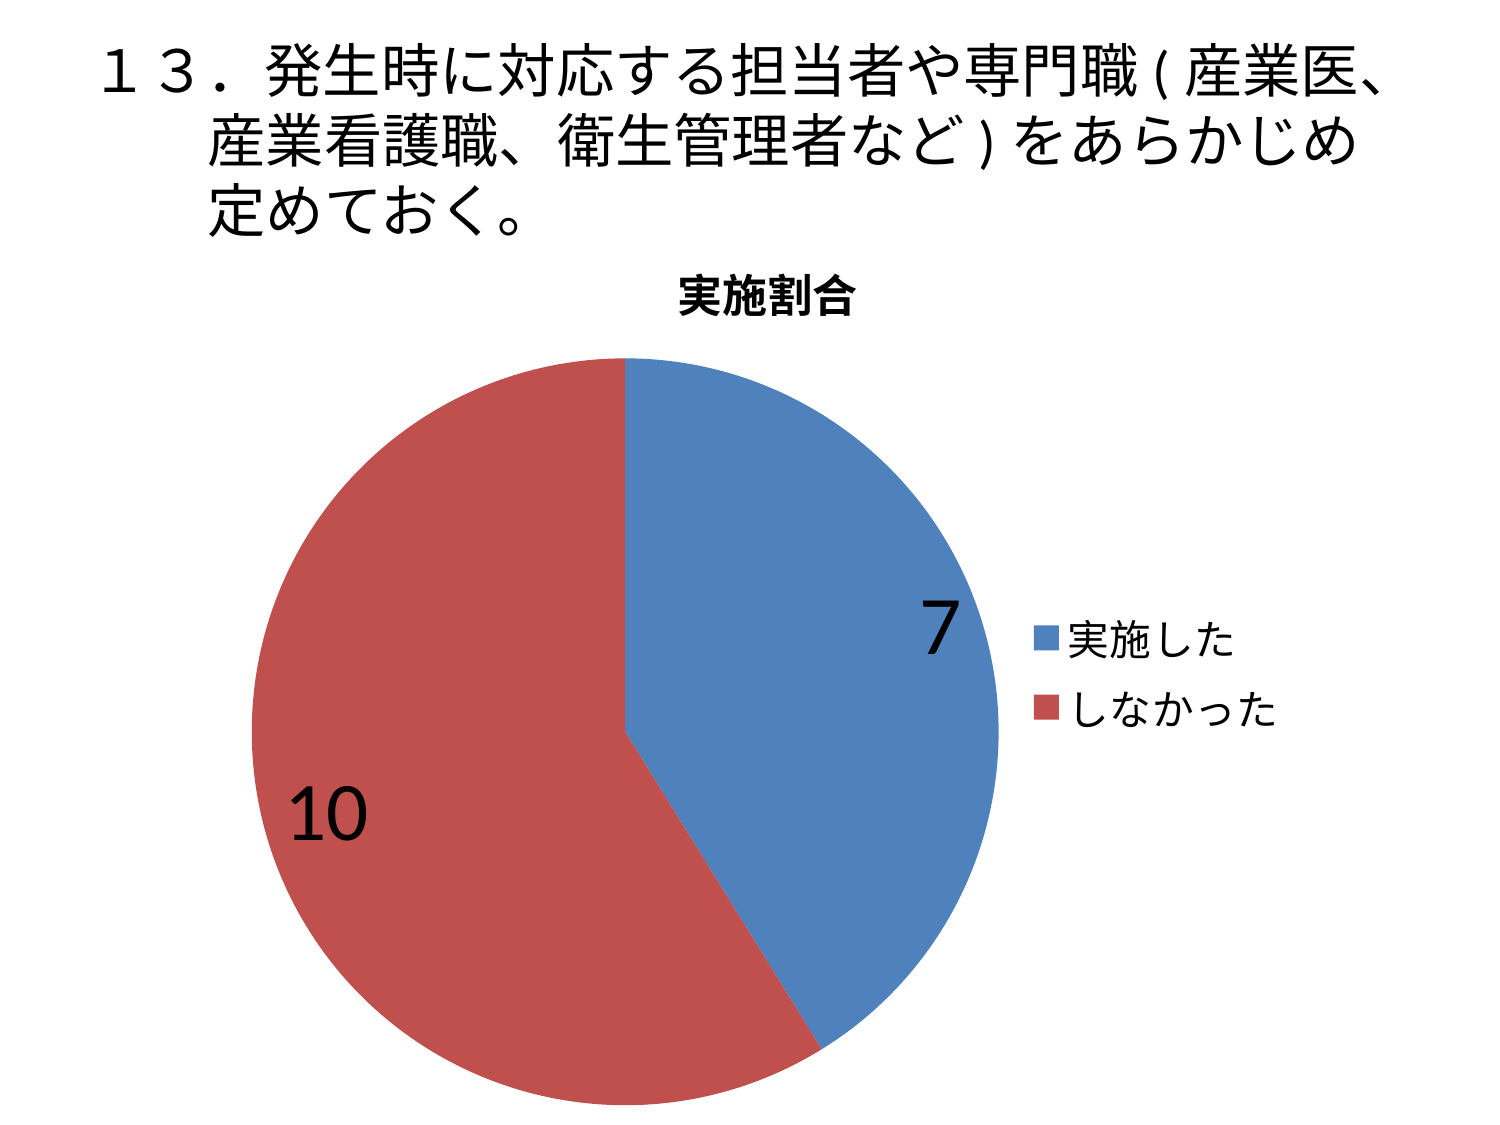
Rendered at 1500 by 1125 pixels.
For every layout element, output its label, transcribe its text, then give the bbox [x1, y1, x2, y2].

chart [229, 219, 1306, 1125]
title １３．発生時に対応する担当者や専門職(産業医、産業看護職、衛生管理者など)をあらかじめ定めておく。 [75, 45, 1425, 233]
